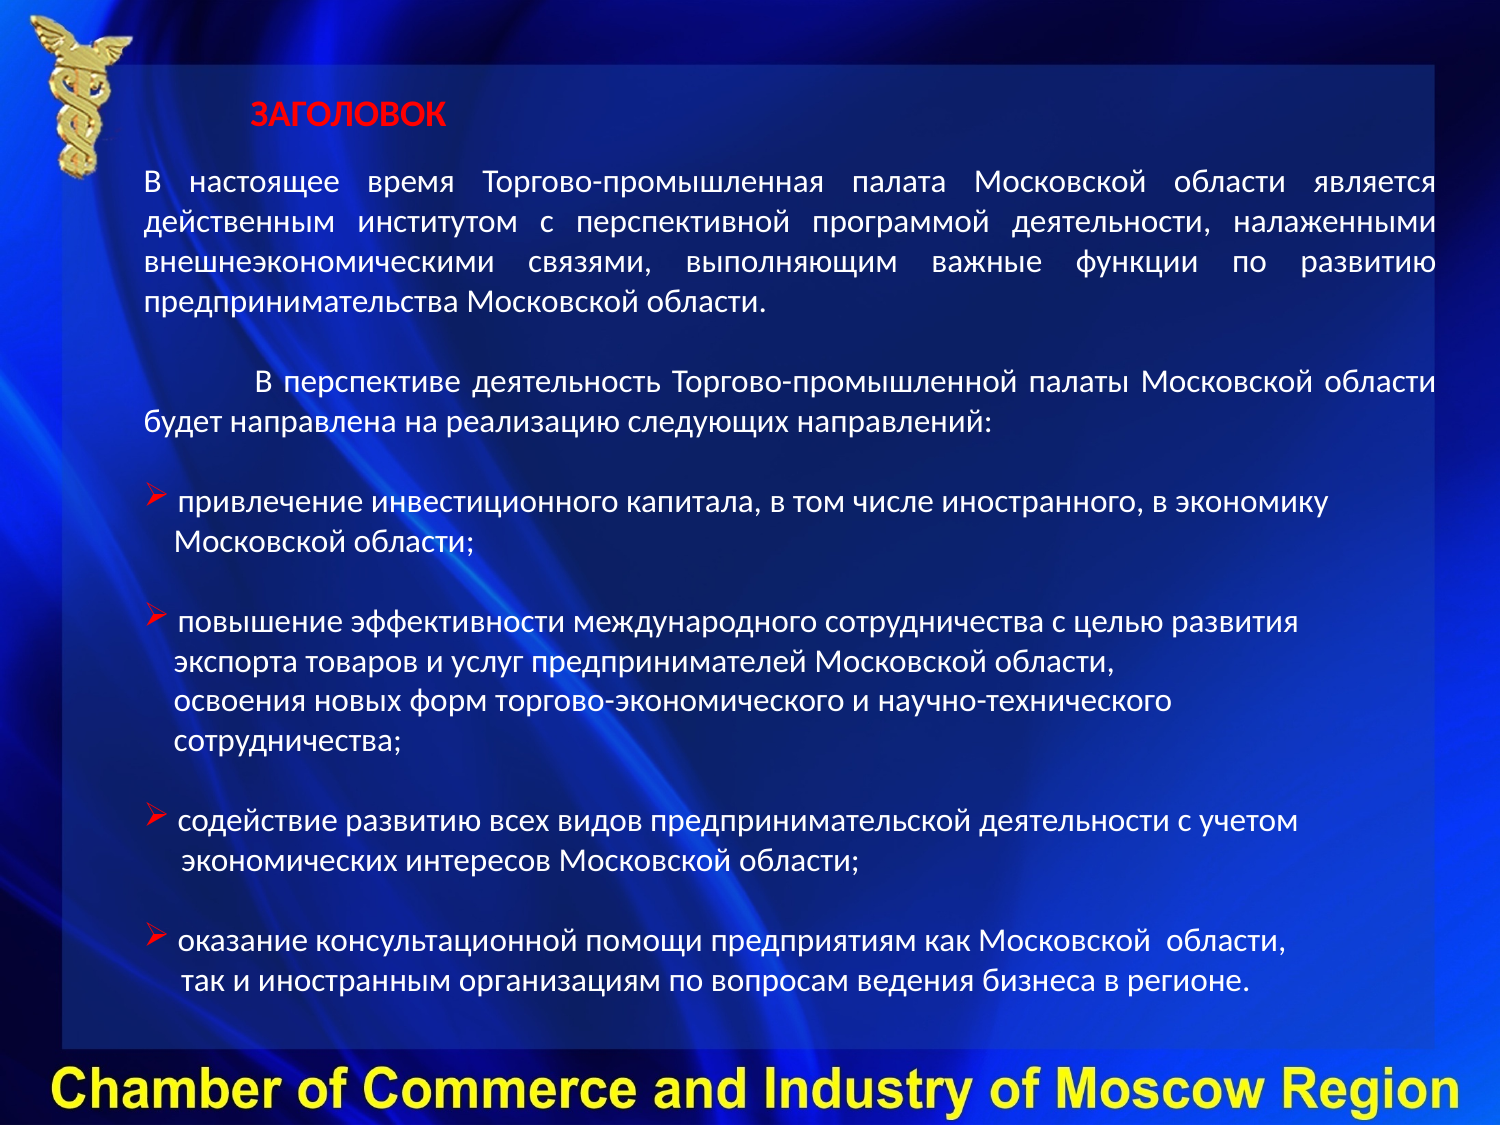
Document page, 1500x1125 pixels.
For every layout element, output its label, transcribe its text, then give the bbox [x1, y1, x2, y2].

text_box ЗАГОЛОВОК [235, 81, 462, 142]
picture [0, 0, 1500, 1125]
text_box В настоящее время Торгово-промышленная палата Московской области является действенным институтом с перспективной программой деятельности, налаженными внешнеэкономическими связями, выполняющим важные функции по развитию предпринимательства Московской области. В перспективе деятельность Торгово-промышленной палаты Московской области будет направлена на реализацию следующих направлений: привлечение инвестиционного капитала, в том числе иностранного, в экономику Московской области; повышение эффективности международного сотрудничества с целью развития экспорта товаров и услуг предпринимателей Московской области, освоения новых форм торгово-экономического и научно-технического сотрудничества; содействие развитию всех видов предпринимательской деятельности с учетом экономических интересов Московской области; оказание консультационной помощи предприятиям как Московской области, так и иностранным организациям по вопросам ведения бизнеса в регионе. [128, 152, 1454, 1006]
